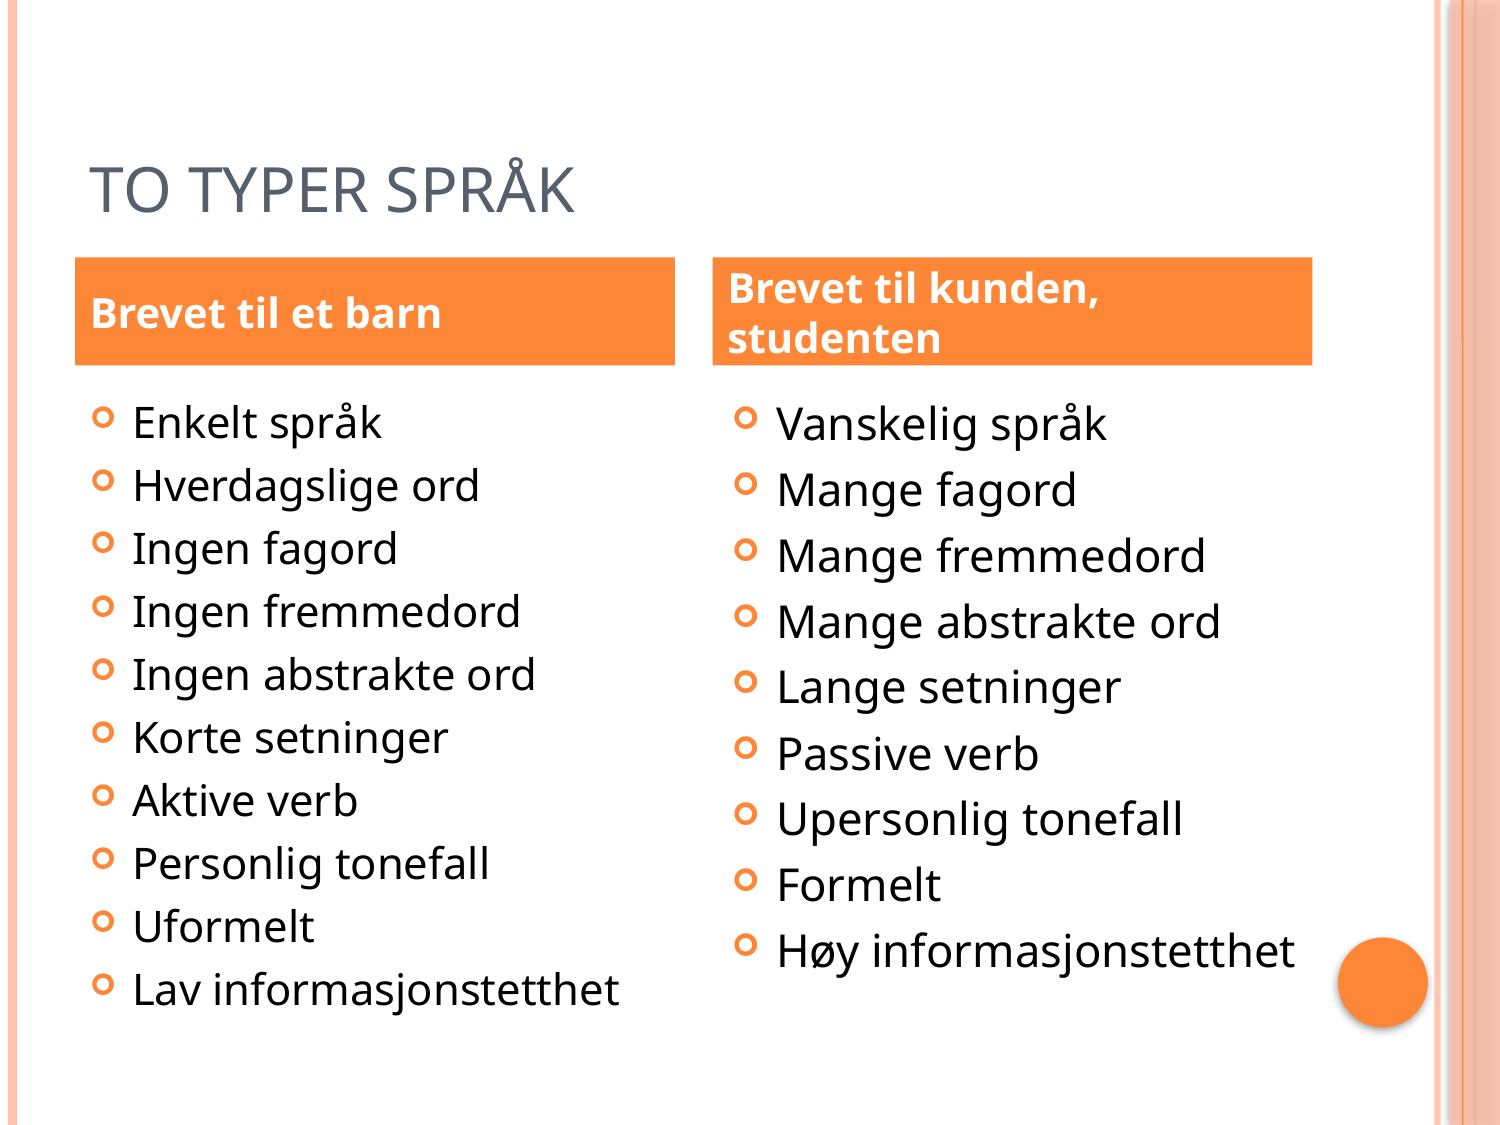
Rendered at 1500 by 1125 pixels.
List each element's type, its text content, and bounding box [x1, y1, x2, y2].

list Vanskelig språk Mange fagord Mange fremmedord Mange abstrakte ord Lange setninger Passive verb Upersonlig tonefall Formelt Høy informasjonstetthet [717, 387, 1318, 1025]
list Brevet til kunden, studenten [712, 257, 1313, 366]
list Enkelt språk Hverdagslige ord Ingen fagord Ingen fremmedord Ingen abstrakte ord Korte setninger Aktive verb Personlig tonefall Uformelt Lav informasjonstetthet [75, 387, 675, 1025]
title To typer språk [75, 44, 1313, 233]
list Brevet til et barn [75, 257, 675, 366]
